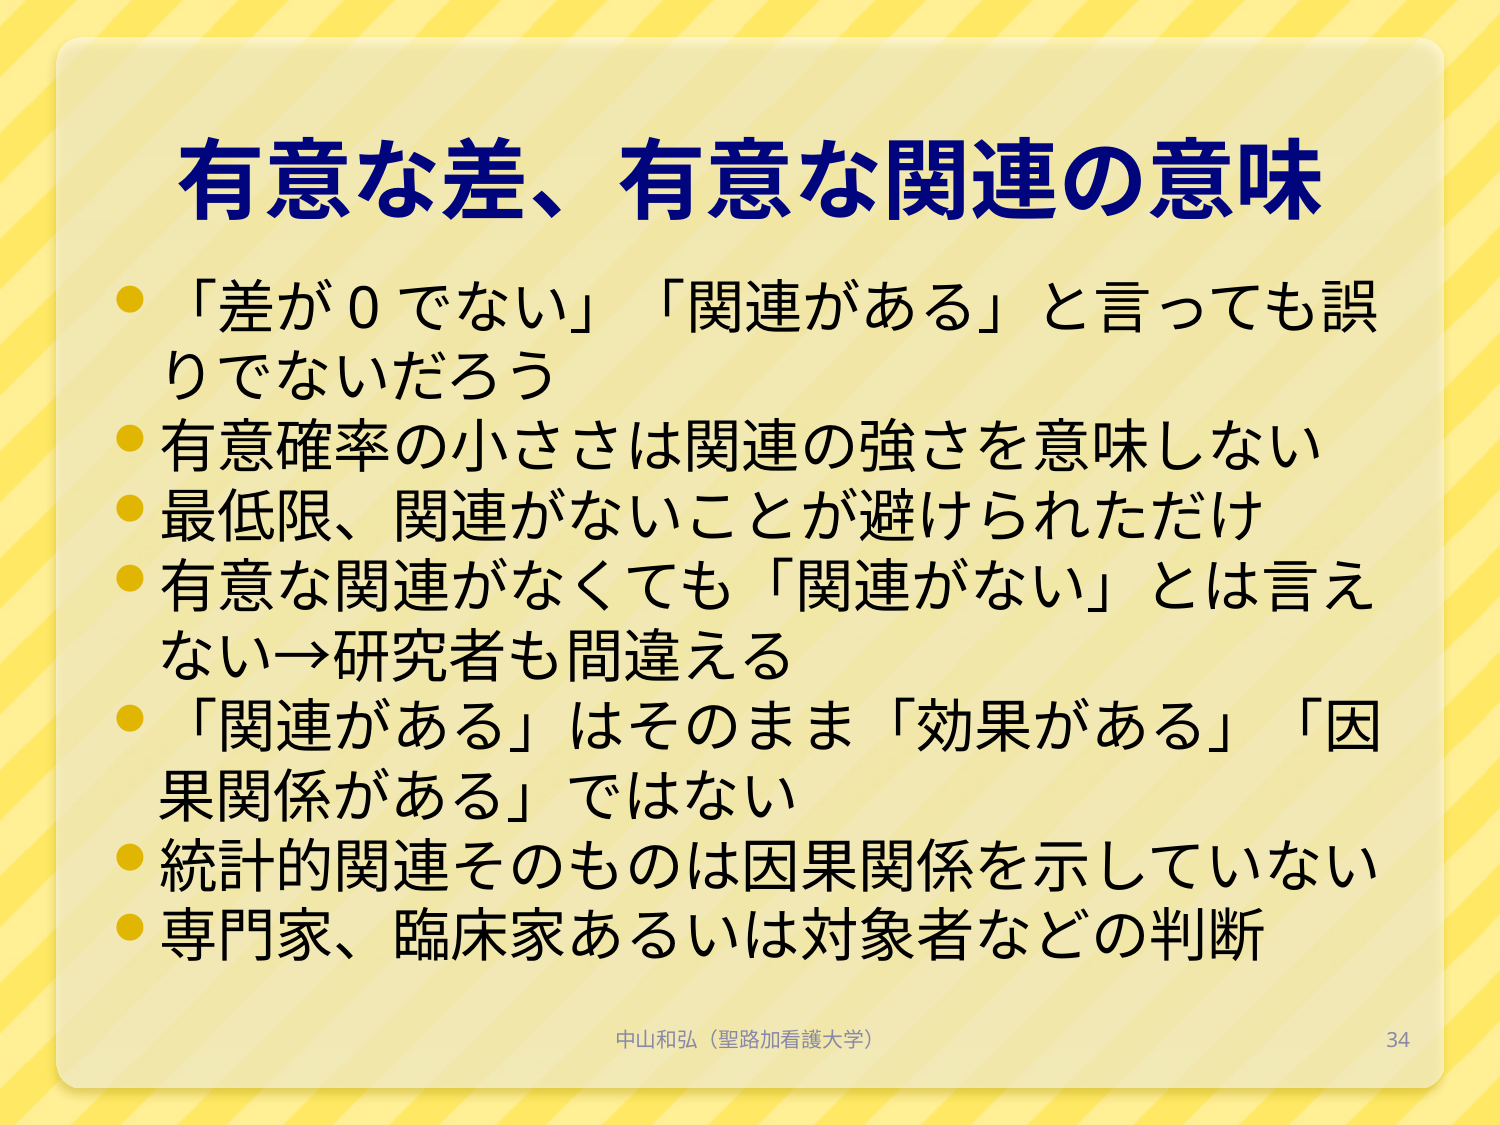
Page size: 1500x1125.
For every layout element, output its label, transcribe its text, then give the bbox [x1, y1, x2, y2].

slide_number 34 [1074, 1019, 1425, 1080]
title 有意な差、有意な関連の意味 [75, 50, 1425, 238]
text_box ｒ2 [0, 0, 1500, 1125]
footer 中山和弘（聖路加看護大学） [512, 1019, 988, 1080]
list 「差が0でない」「関連がある」と言っても誤りでないだろう 有意確率の小ささは関連の強さを意味しない 最低限、関連がないことが避けられただけ 有意な関連がなくても「関連がない」とは言えない→研究者も間違える 「関連がある」はそのまま「効果がある」「因果関係がある」ではない 統計的関連そのものは因果関係を示していない 専門家、臨床家あるいは対象者などの判断 [75, 262, 1425, 1005]
